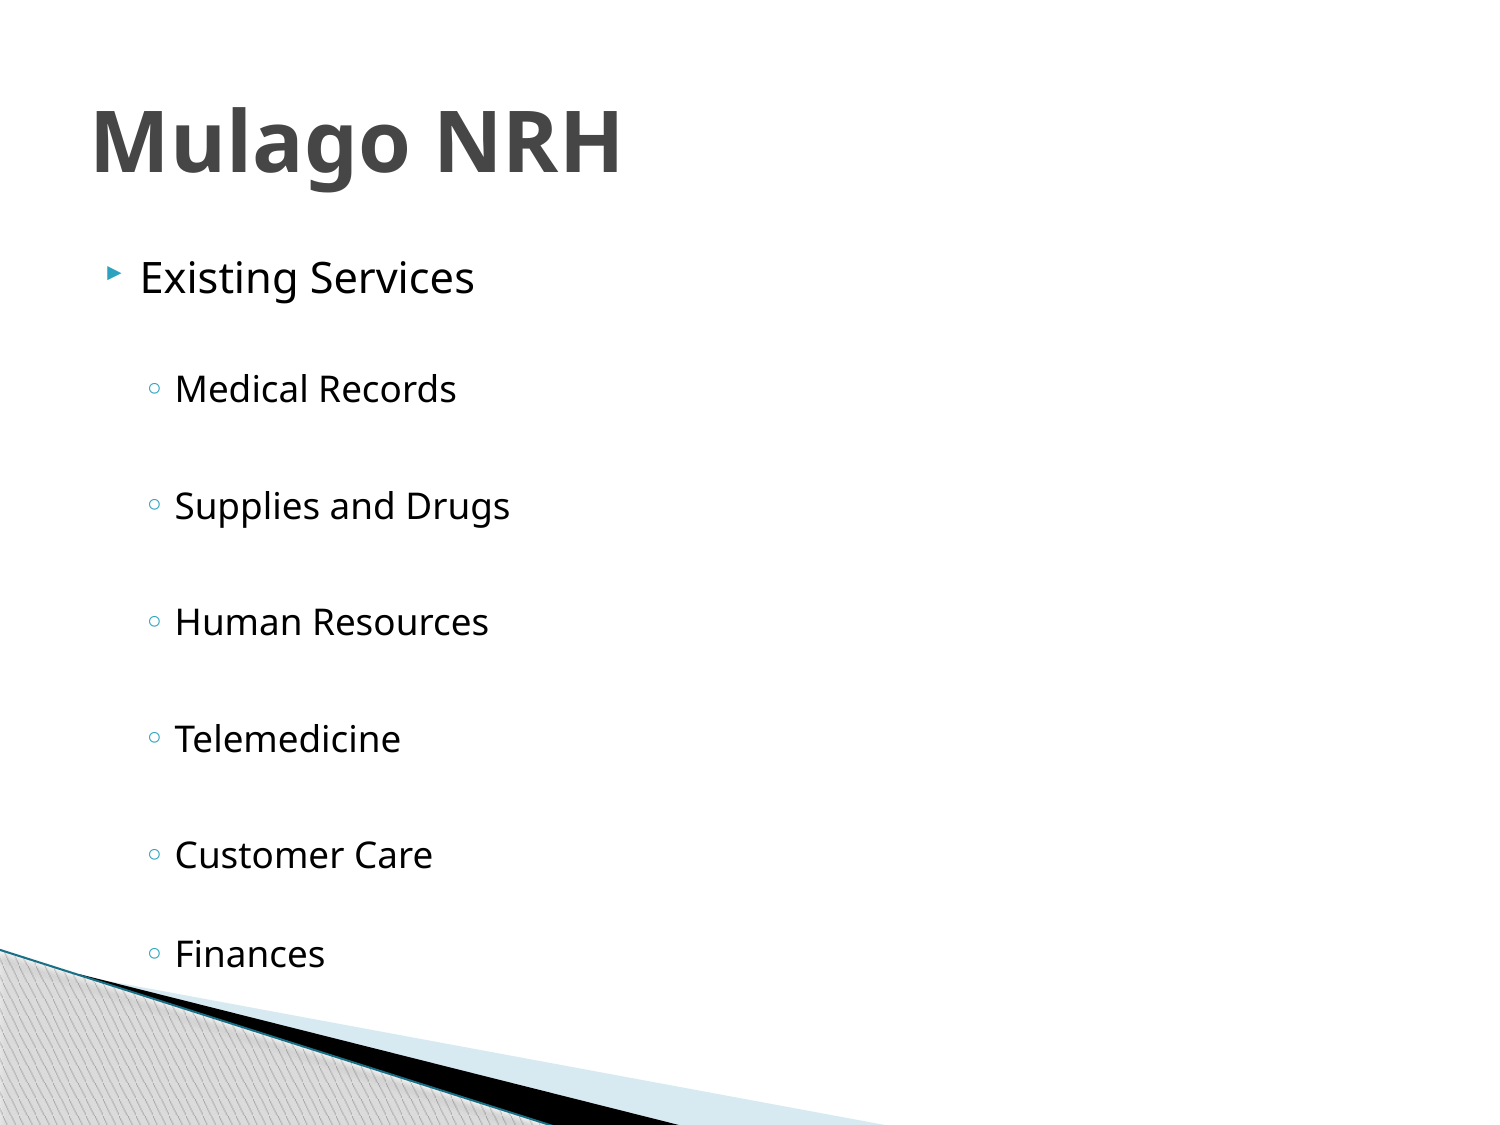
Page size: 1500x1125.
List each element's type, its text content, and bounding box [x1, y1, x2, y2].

title Mulago NRH [75, 45, 1425, 233]
list Existing Services Medical Records Supplies and Drugs Human Resources Telemedicine Customer Care Finances [75, 243, 1425, 986]
